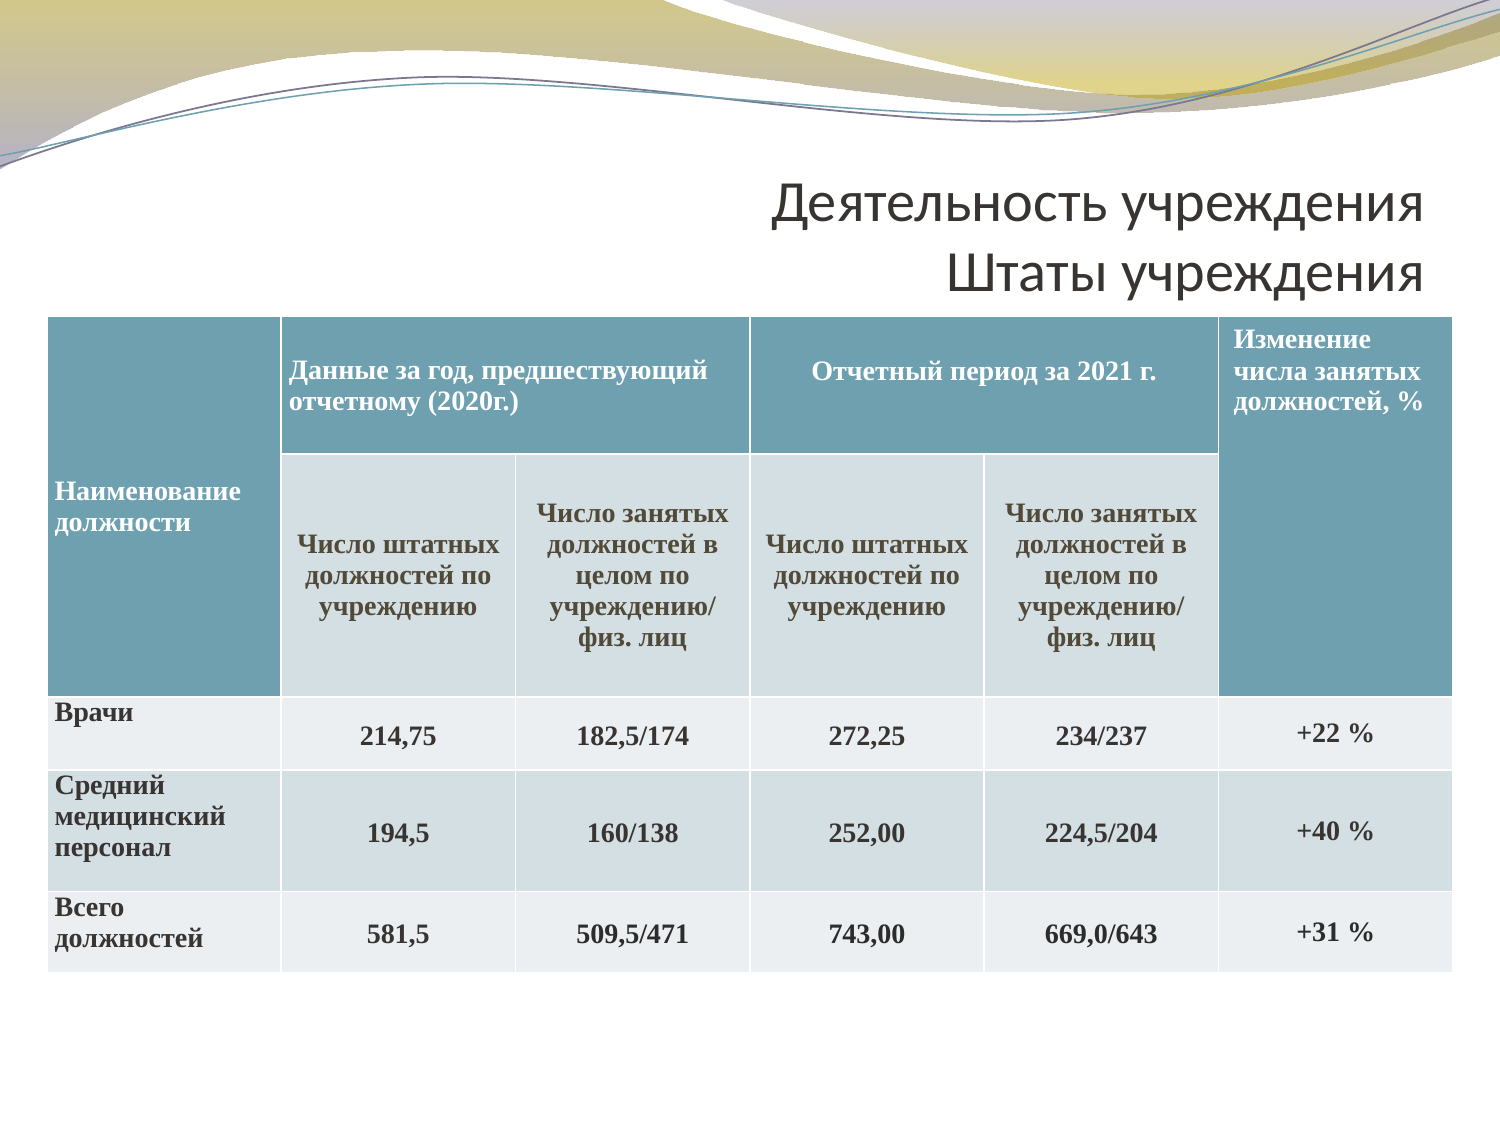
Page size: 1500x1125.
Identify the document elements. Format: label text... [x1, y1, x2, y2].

table_cell 194,5 [282, 771, 515, 891]
table_cell 160/138 [516, 771, 749, 891]
table_cell 581,5 [282, 892, 515, 972]
table_cell 509,5/471 [516, 892, 749, 972]
table_cell Врачи [48, 698, 280, 769]
table_cell +22 % [1219, 698, 1452, 769]
table_header Изменение числа занятых должностей, % [1219, 317, 1452, 696]
table_cell 669,0/643 [985, 892, 1218, 972]
table_cell Число занятых должностей в целом по учреждению/ физ. лиц [985, 455, 1218, 696]
table_header Данные за год, предшествующий отчетному (2020г.) [282, 317, 749, 453]
table_header Наименование должности [48, 317, 280, 696]
table_cell Число штатных должностей по учреждению [282, 455, 515, 696]
table_cell 224,5/204 [985, 771, 1218, 891]
table_header Отчетный период за 2021 г. [751, 317, 1218, 453]
table_cell 234/237 [985, 698, 1218, 769]
table_cell +31 % [1219, 892, 1452, 972]
table_cell Средний медицинский персонал [48, 771, 280, 891]
table_cell 272,25 [751, 698, 983, 769]
table_cell 252,00 [751, 771, 983, 891]
table_cell 182,5/174 [516, 698, 749, 769]
title Деятельность учреждения Штаты учреждения [75, 115, 1425, 303]
table_cell +40 % [1219, 771, 1452, 891]
table_cell 743,00 [751, 892, 983, 972]
table_cell Число занятых должностей в целом по учреждению/ физ. лиц [516, 455, 749, 696]
table_cell Число штатных должностей по учреждению [751, 455, 983, 696]
table_cell 214,75 [282, 698, 515, 769]
table_cell Всего должностей [48, 892, 280, 972]
